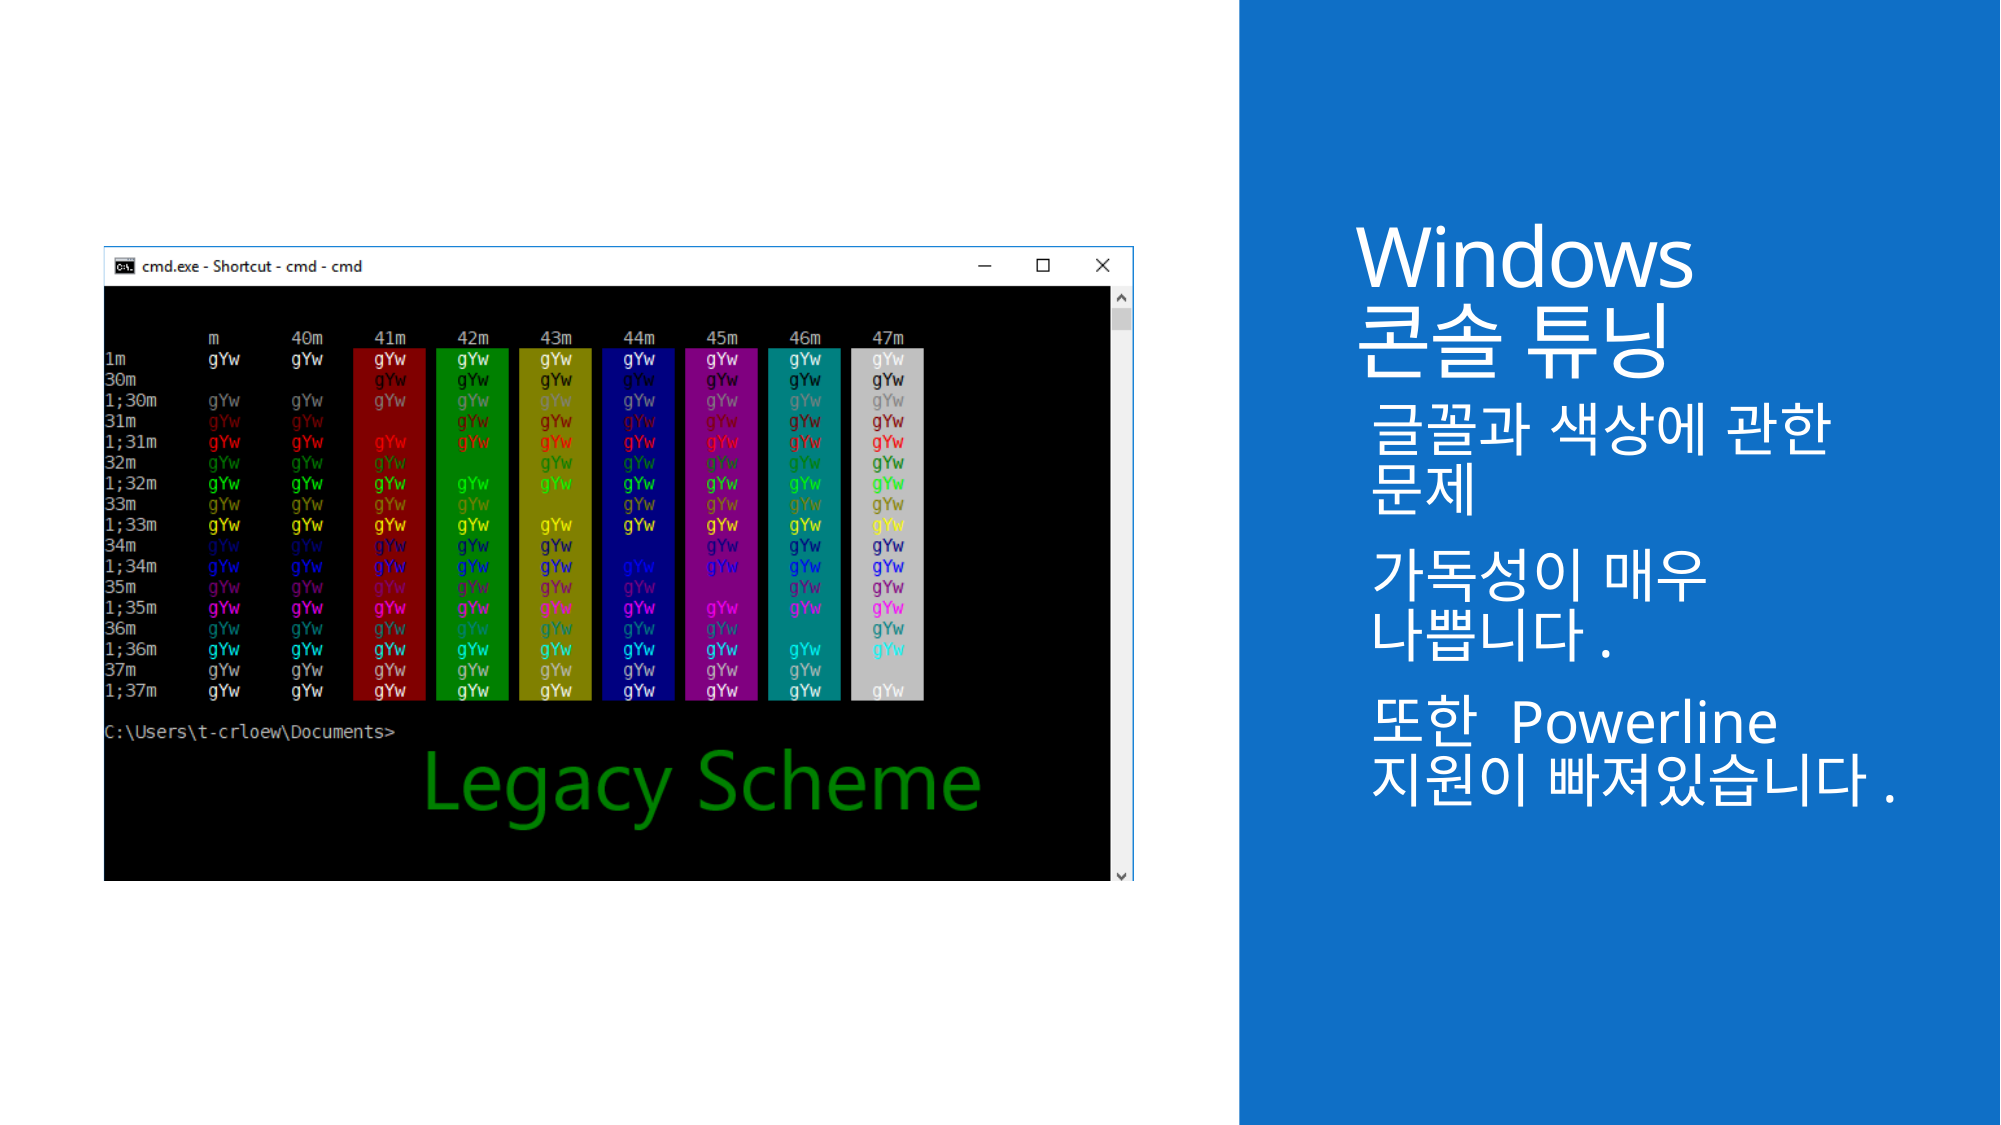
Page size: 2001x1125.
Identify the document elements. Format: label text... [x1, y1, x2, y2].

title Windows 콘솔 튜닝 [1340, 81, 1899, 396]
list 글꼴과 색상에 관한 문제 가독성이 매우 나쁩니다. 또한 Powerline 지원이 빠져있습니다. [1340, 396, 1899, 948]
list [103, 246, 1135, 881]
text_box [1238, 0, 2000, 1125]
